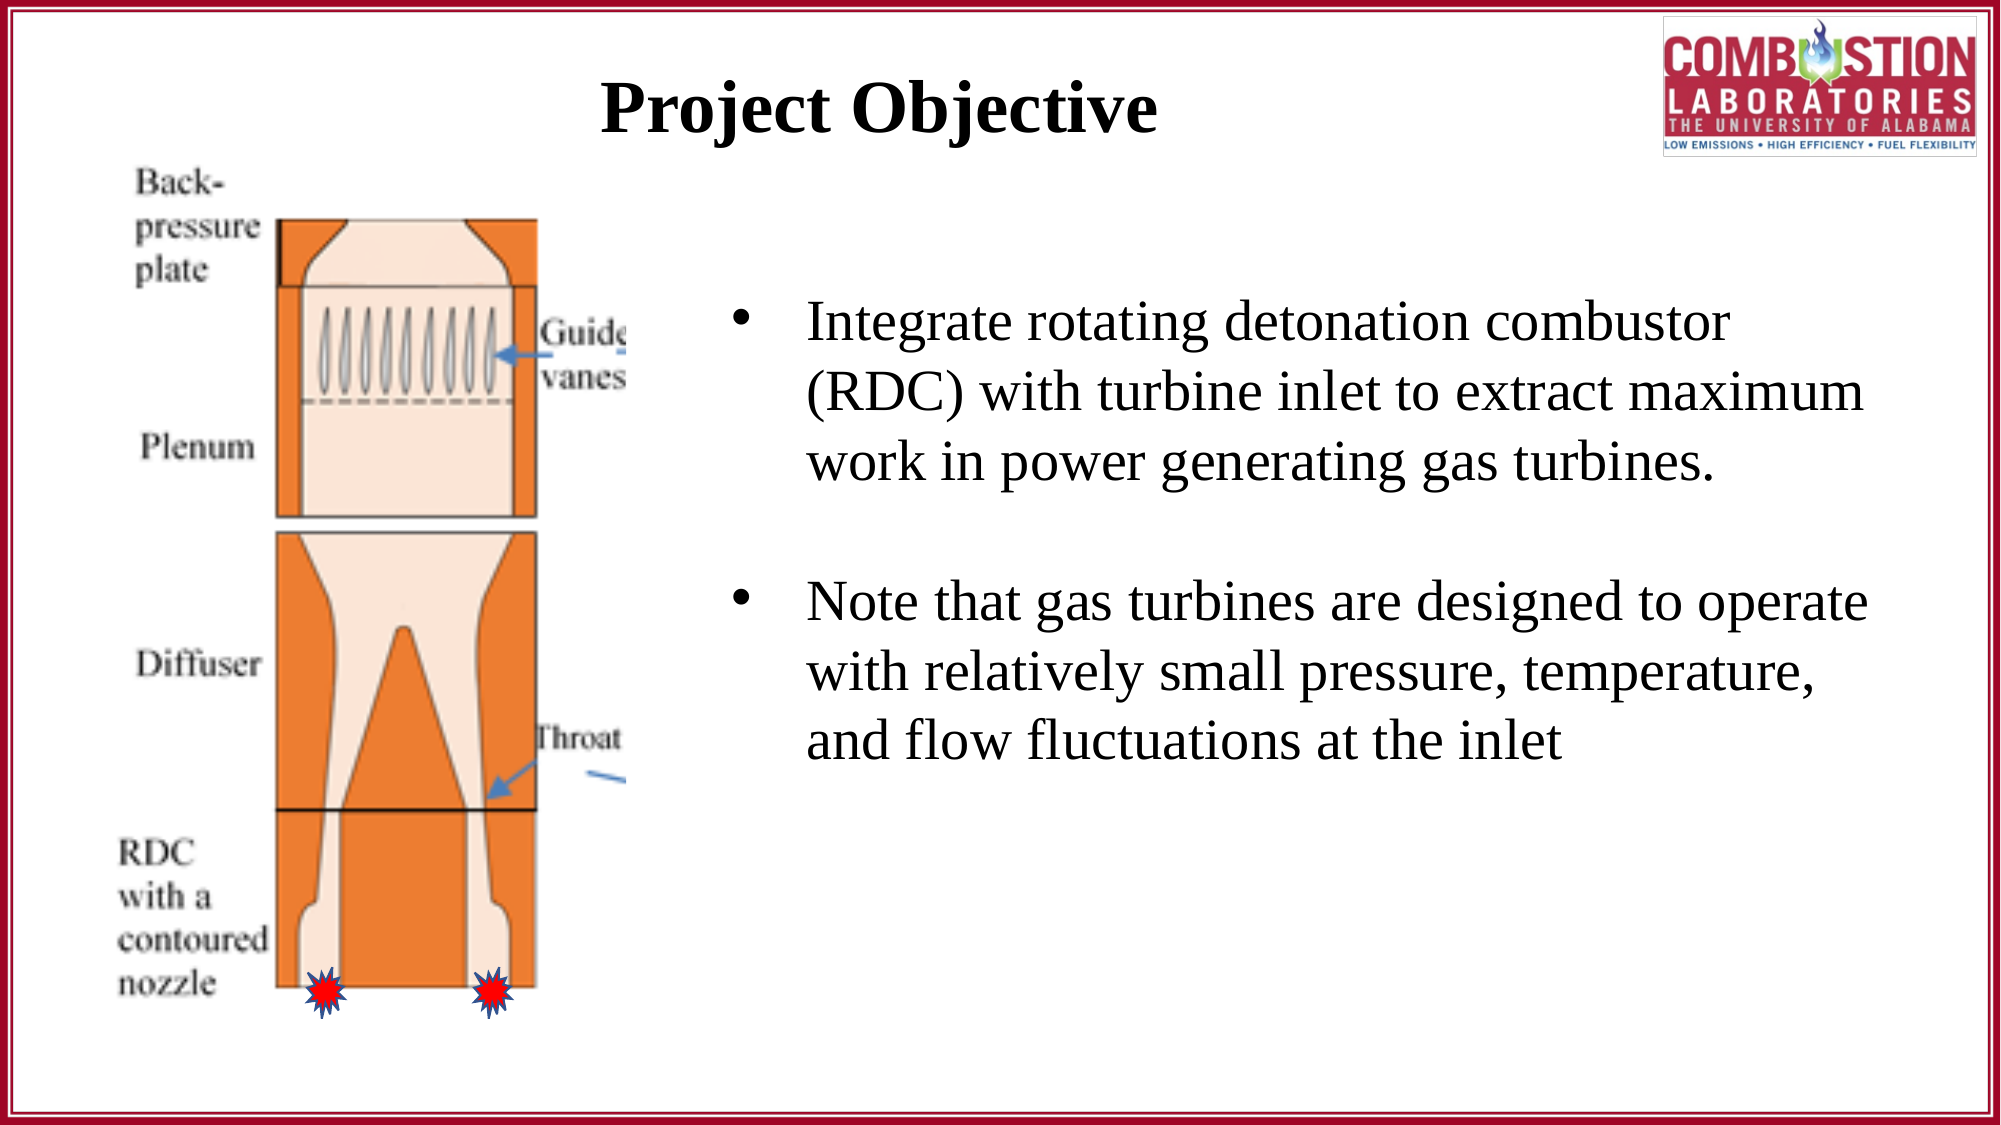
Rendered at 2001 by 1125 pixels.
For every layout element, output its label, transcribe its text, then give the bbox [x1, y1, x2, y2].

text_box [84, 138, 627, 1035]
picture [0, 0, 2001, 1125]
text_box Project Objective [585, 49, 1174, 155]
text_box Integrate rotating detonation combustor (RDC) with turbine inlet to extract maximum work in power generating gas turbines. Note that gas turbines are designed to operate with relatively small pressure, temperature, and flow fluctuations at the inlet [716, 274, 1905, 779]
